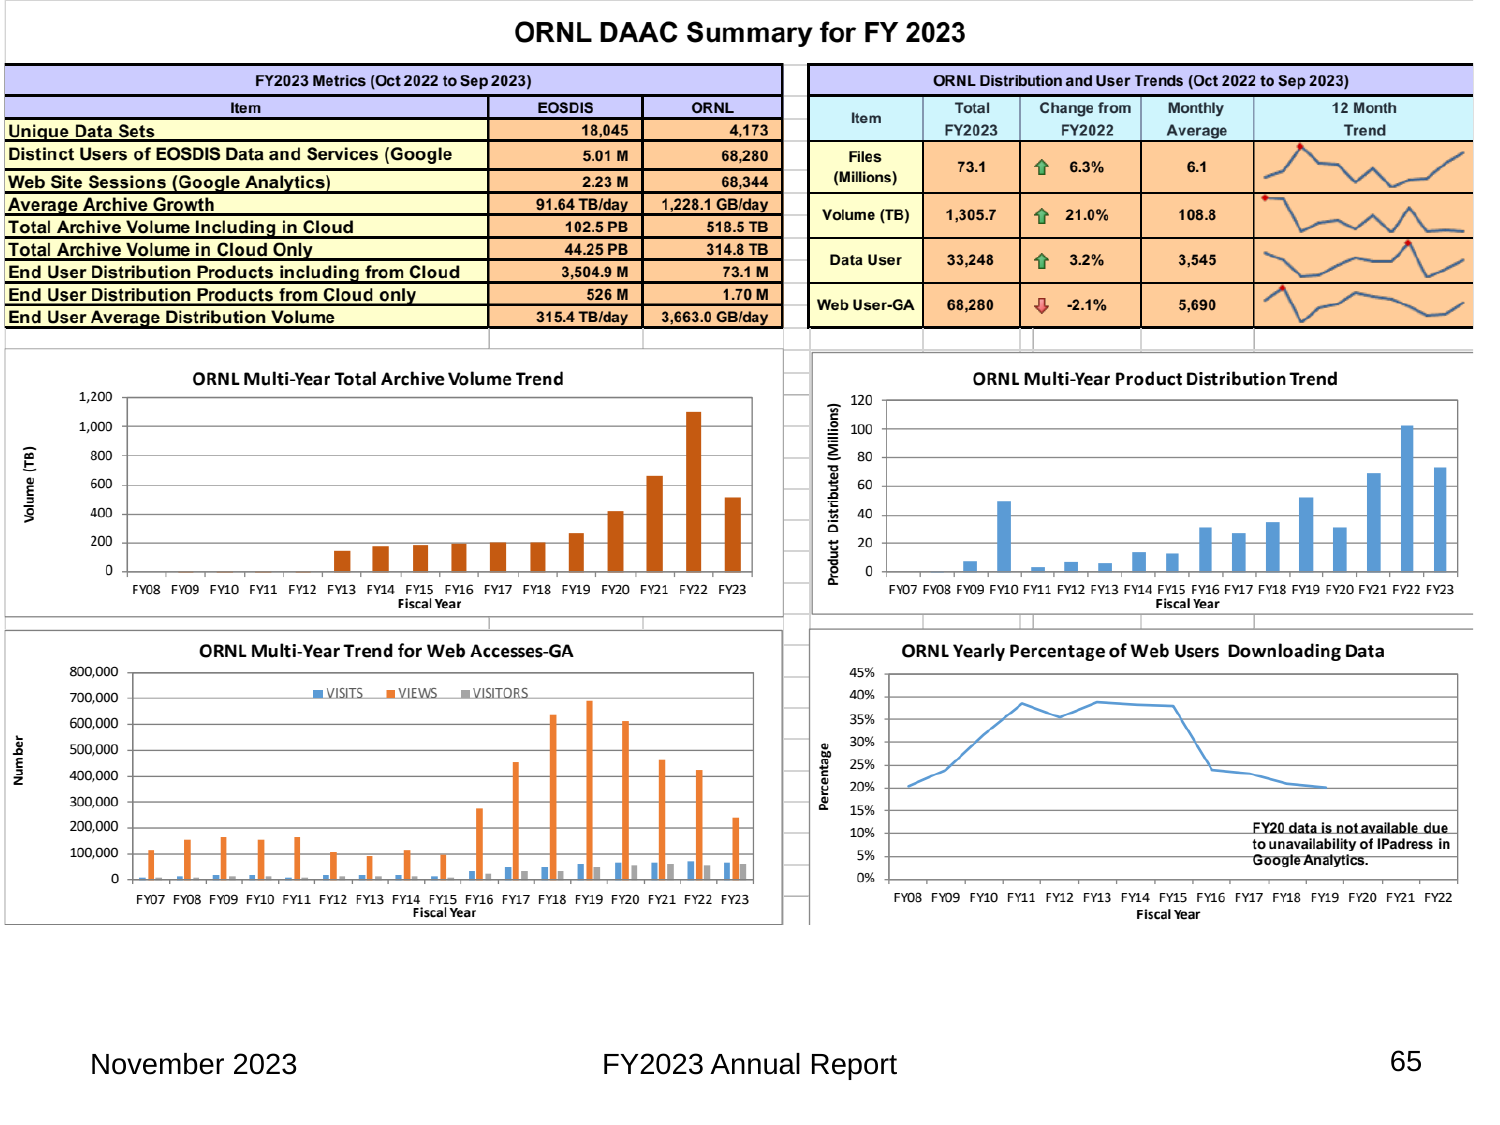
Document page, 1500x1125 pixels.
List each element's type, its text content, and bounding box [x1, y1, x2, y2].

picture [4, 0, 1474, 926]
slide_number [74, 1037, 426, 1116]
footer FY2023 Annual Report [512, 1037, 988, 1116]
slide_number 65 [1087, 1034, 1438, 1113]
